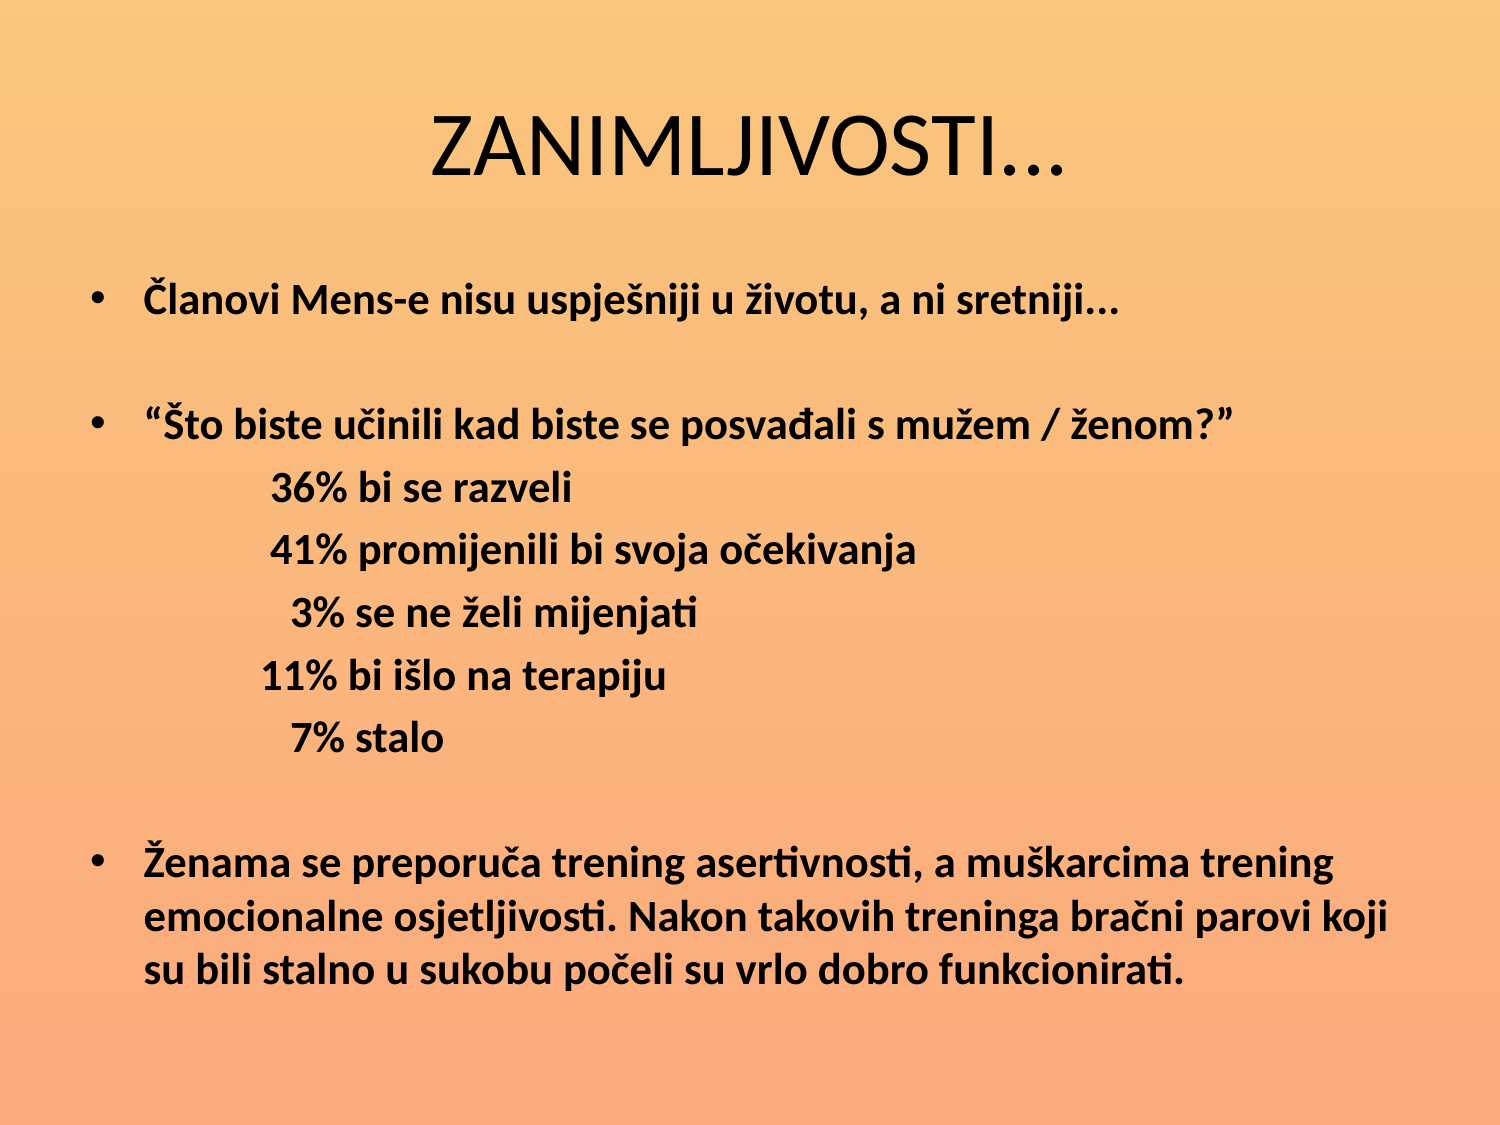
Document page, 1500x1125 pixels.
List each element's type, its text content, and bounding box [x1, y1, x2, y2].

title ZANIMLJIVOSTI... [75, 45, 1425, 233]
list Članovi Mens-e nisu uspješniji u životu, a ni sretniji... “Što biste učinili kad biste se posvađali s mužem / ženom?” 36% bi se razveli 41% promijenili bi svoja očekivanja 3% se ne želi mijenjati 11% bi išlo na terapiju 7% stalo Ženama se preporuča trening asertivnosti, a muškarcima trening emocionalne osjetljivosti. Nakon takovih treninga bračni parovi koji su bili stalno u sukobu počeli su vrlo dobro funkcionirati. [75, 262, 1425, 1005]
